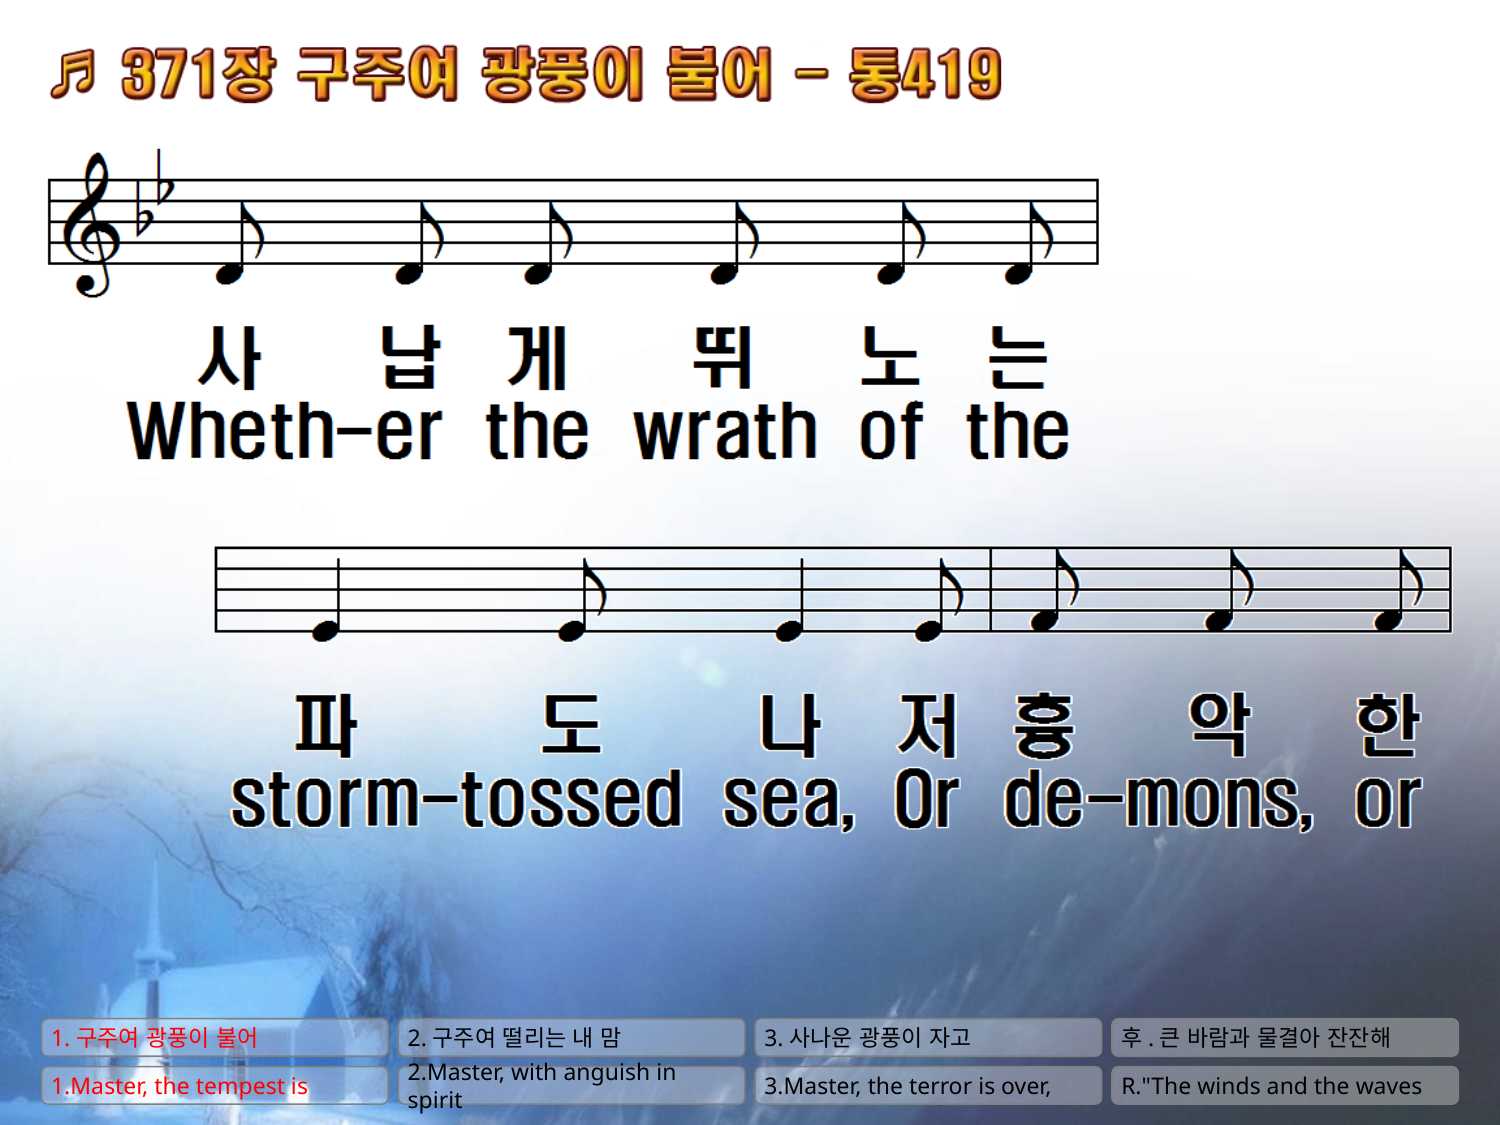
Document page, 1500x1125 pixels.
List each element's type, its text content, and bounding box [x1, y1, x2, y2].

text_box R."The winds and the waves [1111, 1066, 1459, 1105]
picture [0, 0, 1500, 844]
text_box 후.큰 바람과 물결아 잔잔해 [1111, 1018, 1459, 1057]
text_box 1.구주여 광풍이 불어 [41, 1018, 389, 1057]
text_box 3.사나운 광풍이 자고 [755, 1018, 1102, 1057]
text_box 2.구주여 떨리는 내 맘 [398, 1018, 745, 1057]
text_box 2.Master, with anguish in spirit [398, 1066, 745, 1105]
text_box 1.Master, the tempest is [41, 1066, 389, 1105]
text_box 3.Master, the terror is over, [755, 1066, 1102, 1105]
